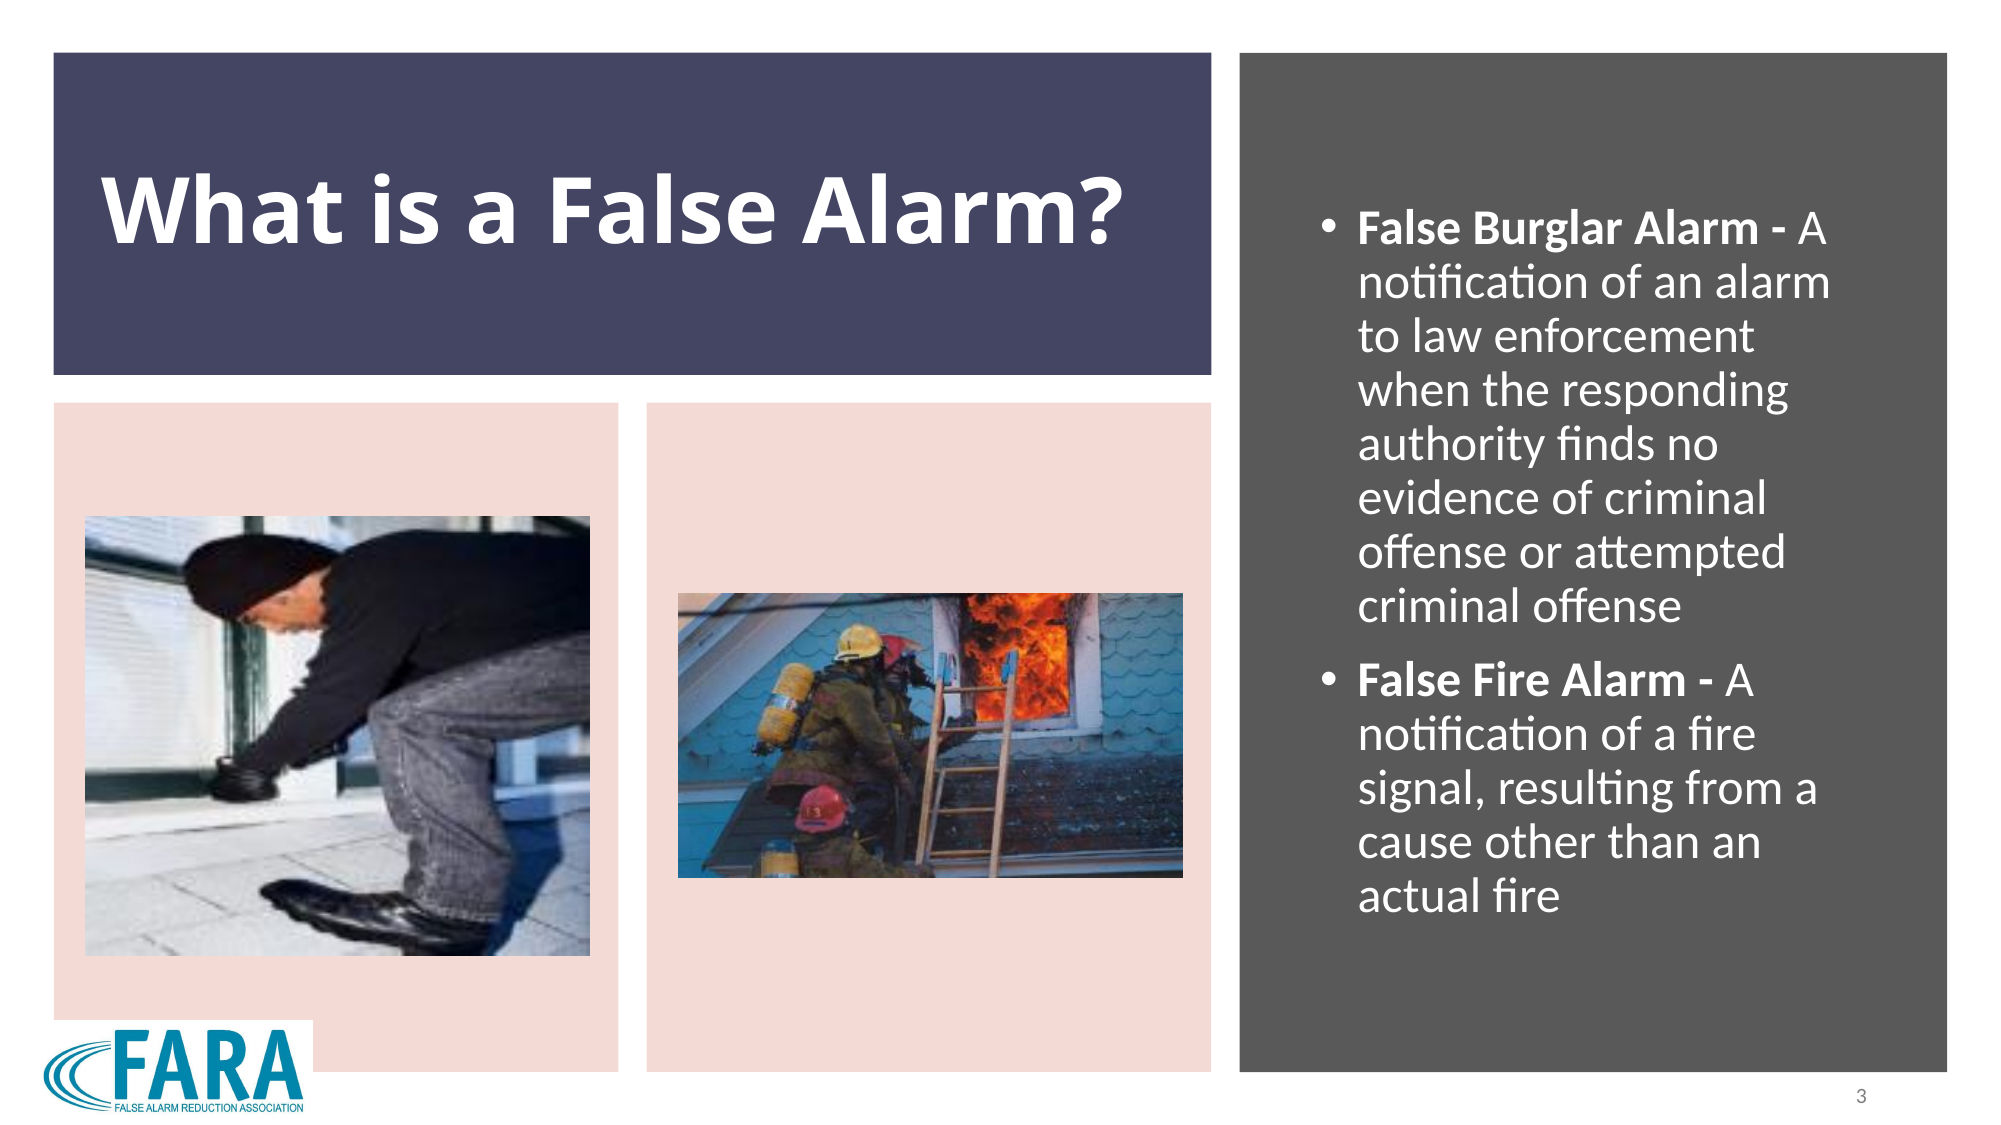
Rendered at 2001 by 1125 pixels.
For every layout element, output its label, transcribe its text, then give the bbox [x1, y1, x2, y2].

text_box [53, 402, 619, 1073]
list False Burglar Alarm - A notification of an alarm to law enforcement when the responding authority finds no evidence of criminal offense or attempted criminal offense False Fire Alarm - A notification of a fire signal, resulting from a cause other than an actual fire [1305, 125, 1882, 1000]
title What is a False Alarm? [85, 80, 1168, 348]
picture [38, 1020, 313, 1125]
text_box [53, 52, 1212, 376]
picture [678, 593, 1183, 878]
slide_number 3 [1776, 1072, 1882, 1117]
picture [85, 516, 590, 956]
text_box [1239, 52, 1948, 1073]
text_box [646, 402, 1212, 1073]
